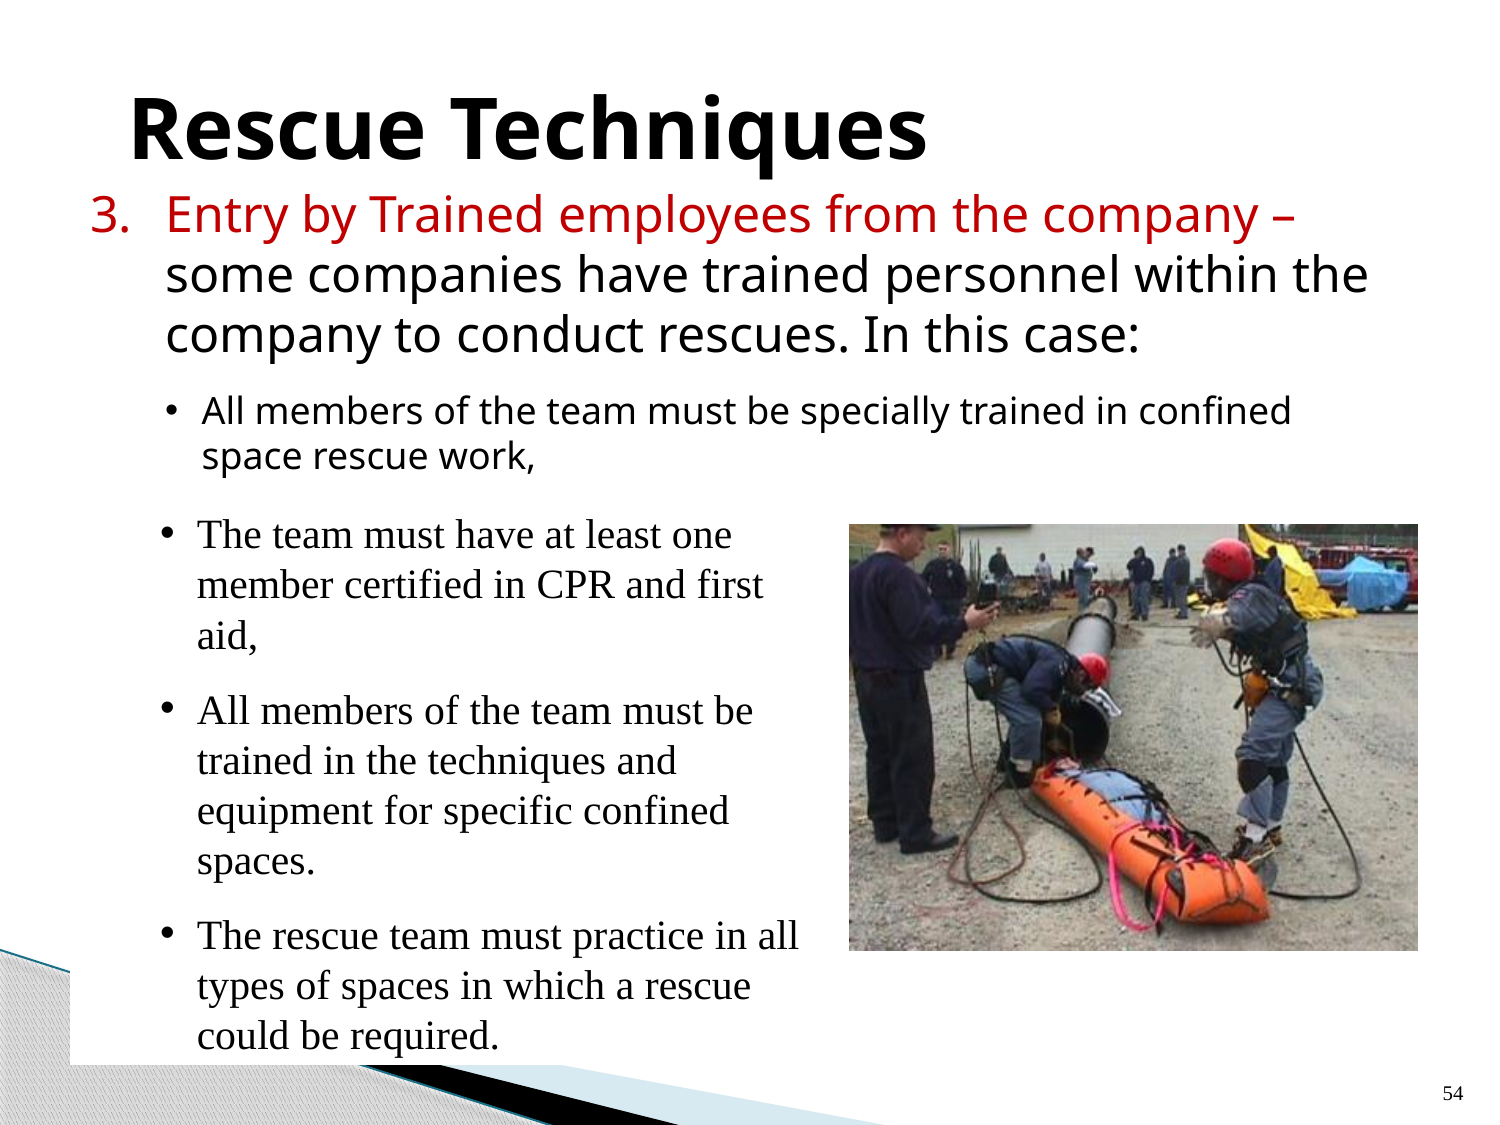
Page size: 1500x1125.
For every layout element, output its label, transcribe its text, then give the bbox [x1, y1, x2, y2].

slide_number 54 [1418, 1051, 1479, 1112]
list Entry by Trained employees from the company – some companies have trained personnel within the company to conduct rescues. In this case: All members of the team must be specially trained in confined space rescue work, [75, 174, 1397, 575]
title Rescue Techniques [112, 50, 1385, 200]
text_box The team must have at least one member certified in CPR and first aid, All members of the team must be trained in the techniques and equipment for specific confined spaces. The rescue team must practice in all types of spaces in which a rescue could be required. [70, 499, 838, 1065]
picture [849, 524, 1418, 951]
